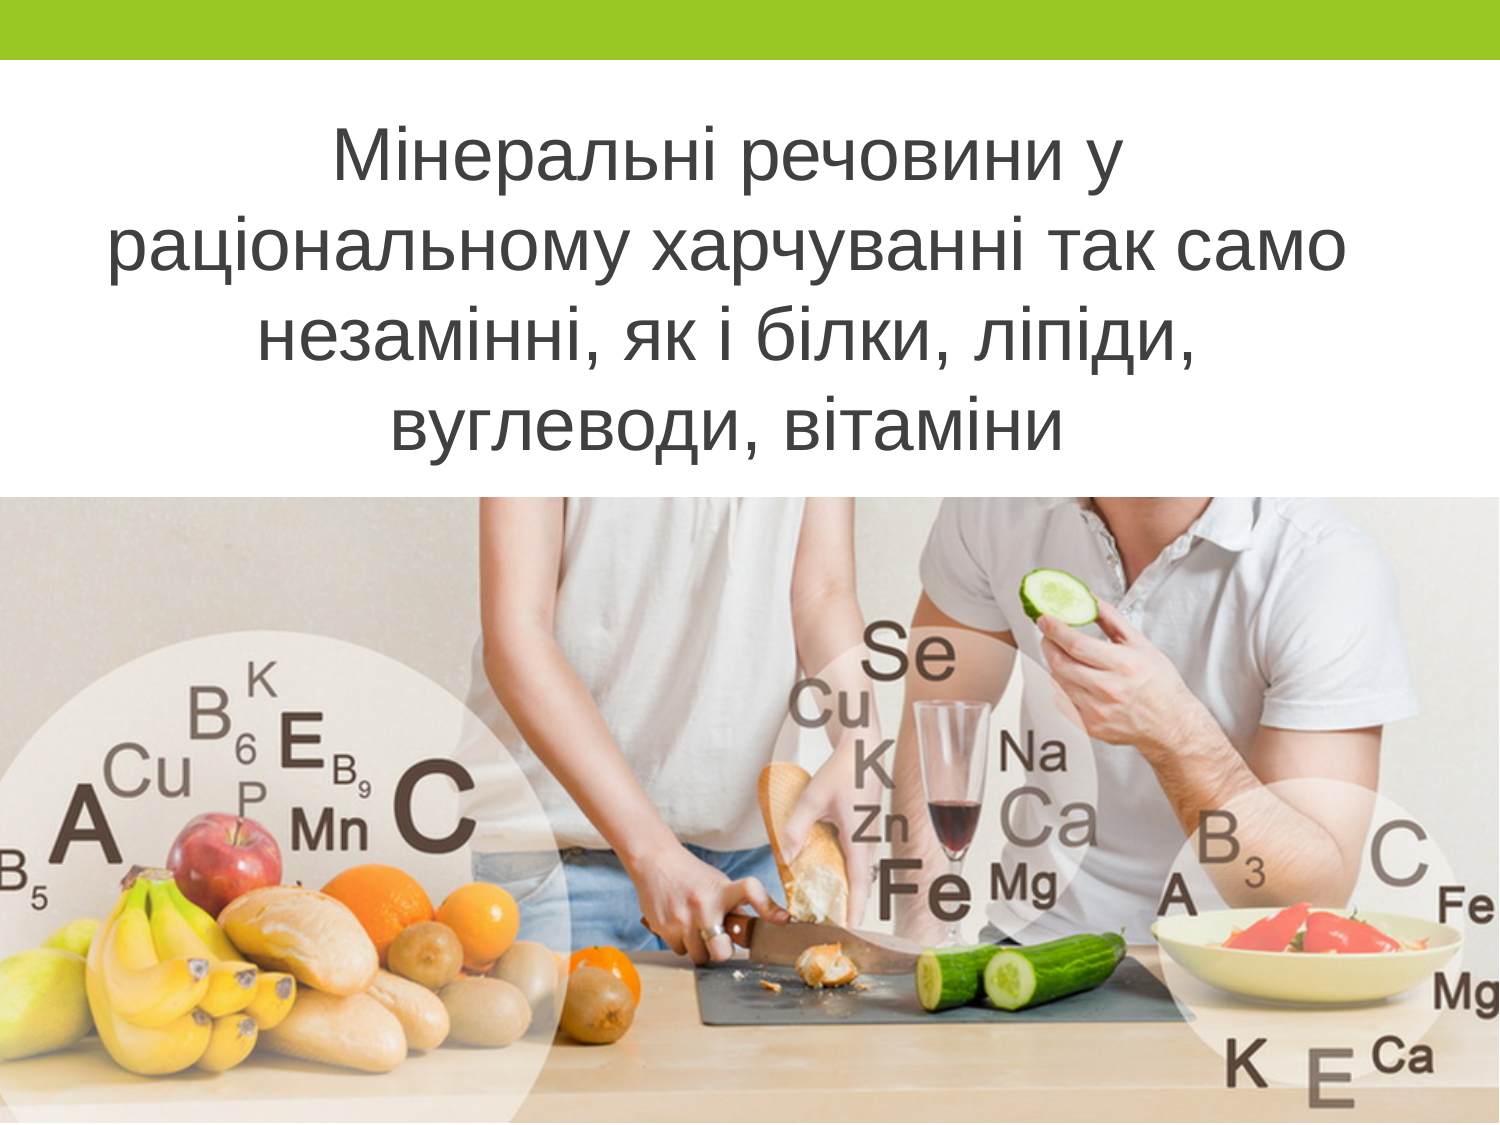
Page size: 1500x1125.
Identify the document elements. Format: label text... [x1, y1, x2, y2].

list Мінеральні речовини у раціональному харчуванні так само незамінні, як і білки, ліпіди, вуглеводи, вітаміни [53, 97, 1404, 494]
picture [0, 497, 1499, 1124]
